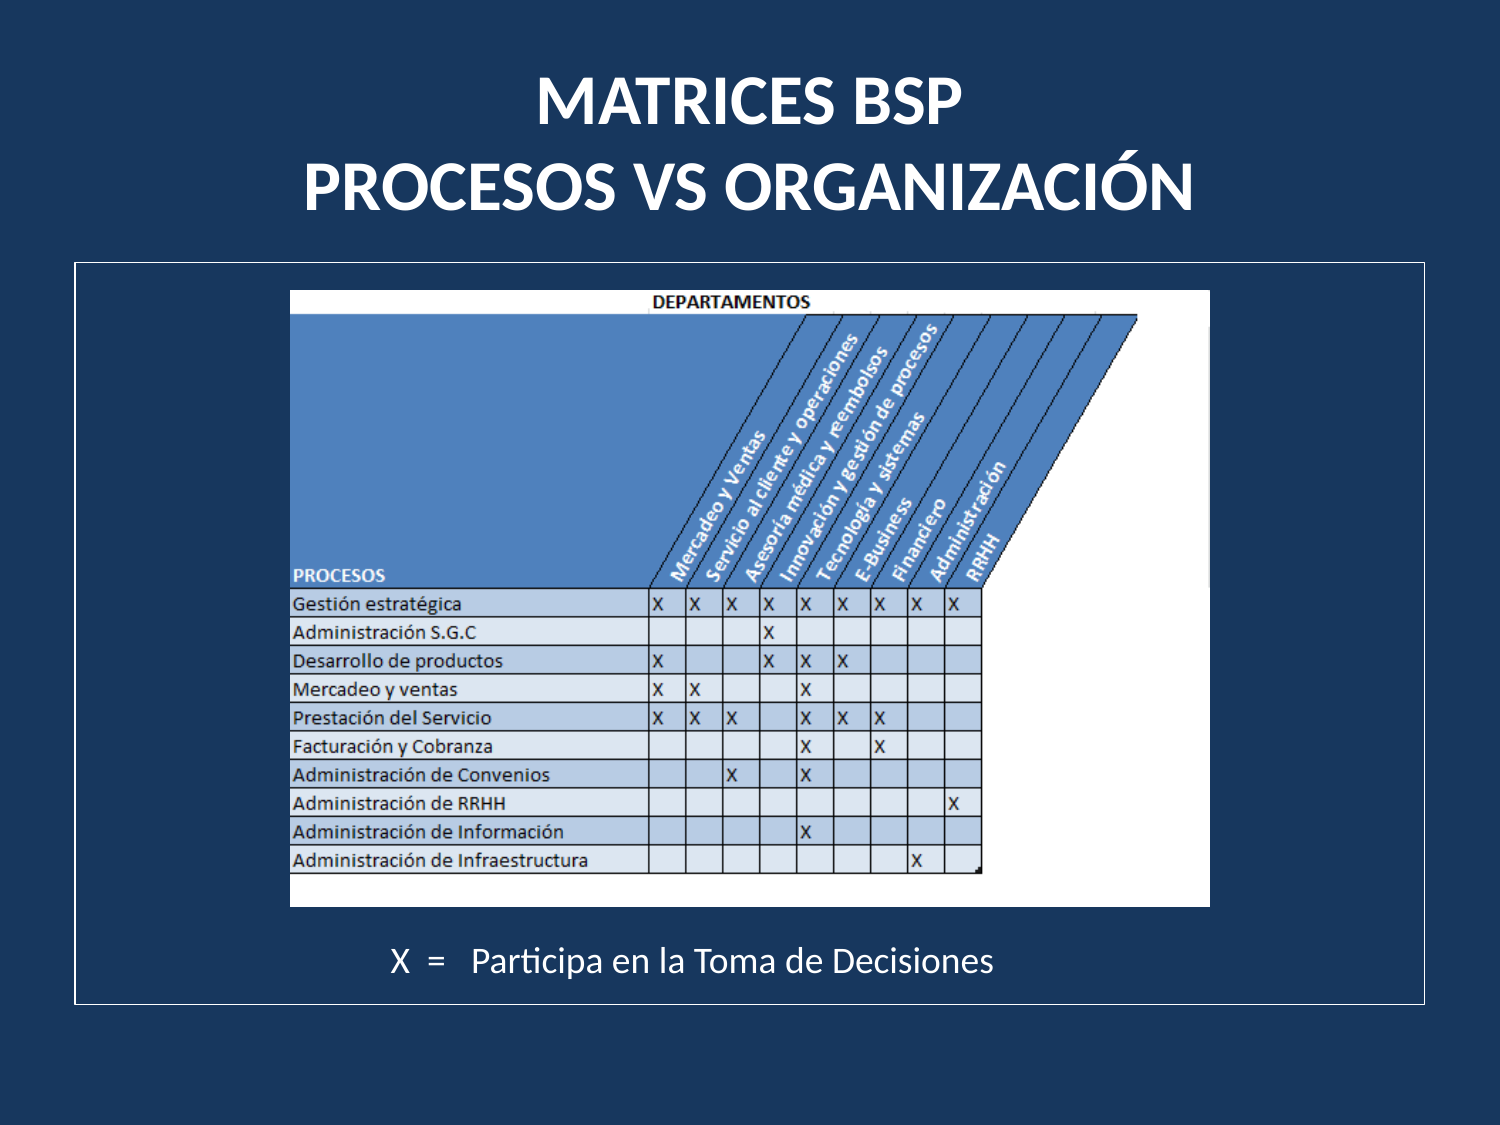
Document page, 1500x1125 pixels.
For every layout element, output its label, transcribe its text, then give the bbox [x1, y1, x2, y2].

text_box X = Participa en la Toma de Decisiones [375, 928, 1010, 989]
title MATRICES BSP PROCESOS VS ORGANIZACIÓN [75, 45, 1425, 233]
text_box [290, 290, 1210, 907]
list [73, 260, 1427, 1007]
